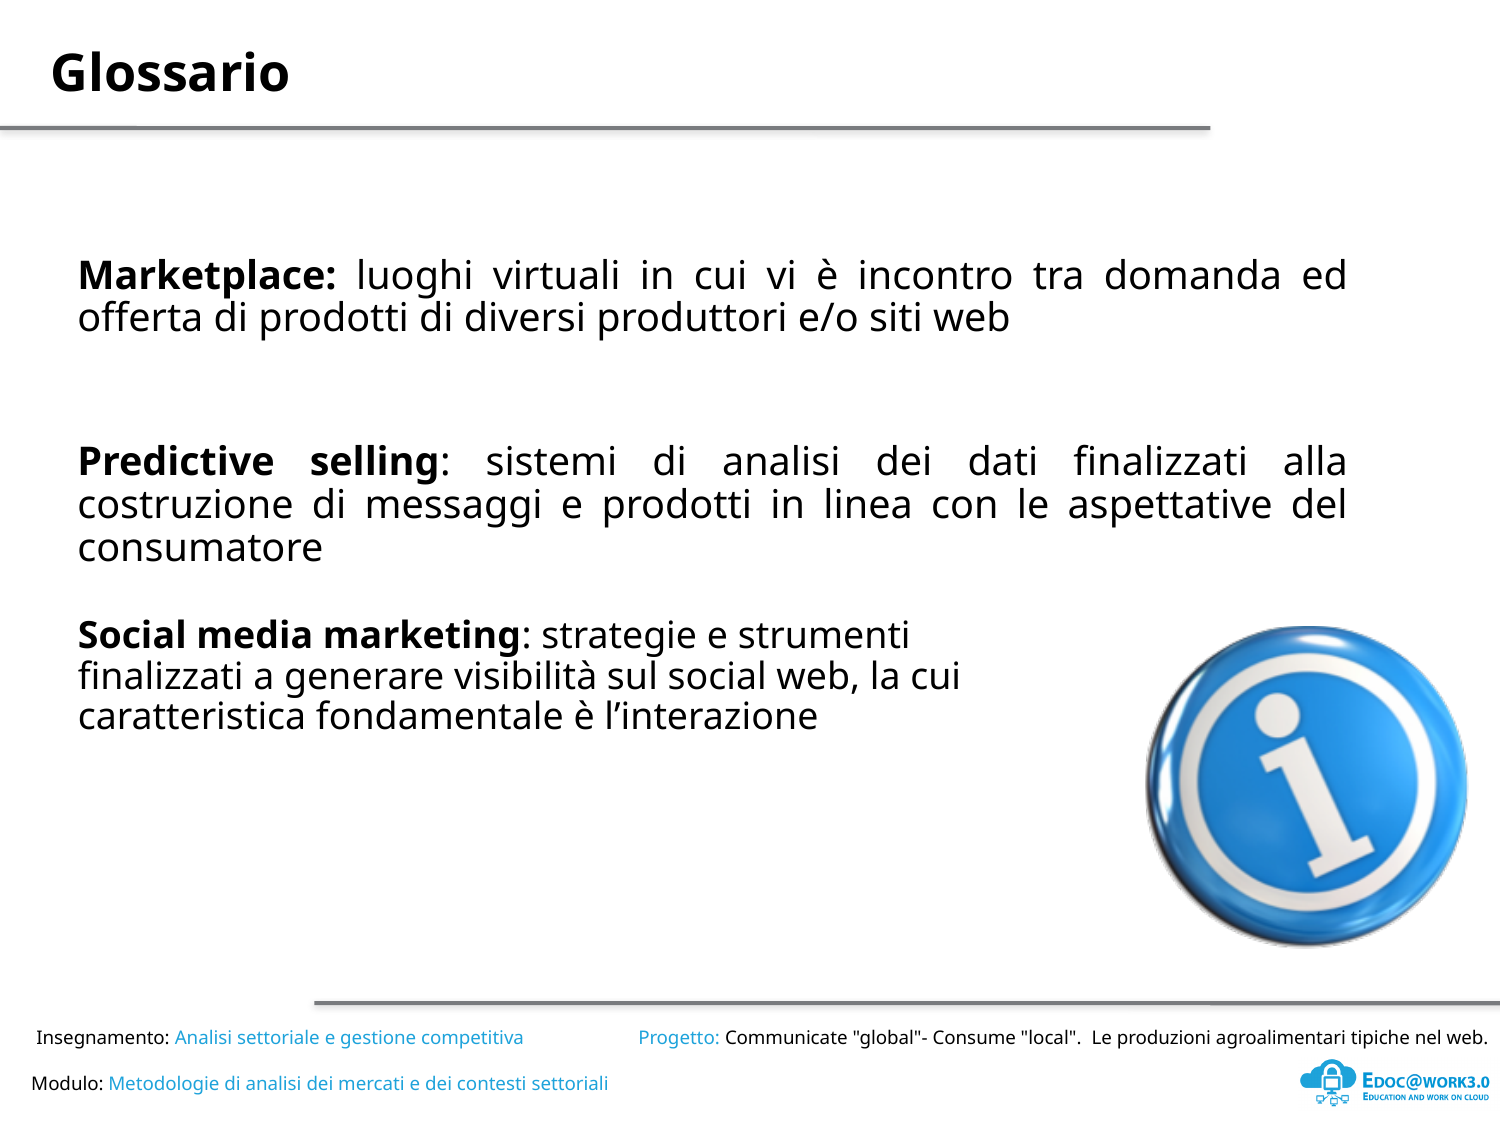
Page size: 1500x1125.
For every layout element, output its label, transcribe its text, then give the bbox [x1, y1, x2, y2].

picture [1145, 626, 1469, 949]
text_box Social media marketing: strategie e strumenti finalizzati a generare visibilità sul social web, la cui caratteristica fondamentale è l’interazione [63, 609, 1029, 746]
text_box Marketplace: luoghi virtuali in cui vi è incontro tra domanda ed offerta di prodotti di diversi produttori e/o siti web Predictive selling: sistemi di analisi dei dati finalizzati alla costruzione di messaggi e prodotti in linea con le aspettative del consumatore [77, 255, 1350, 570]
picture [1298, 1057, 1500, 1111]
